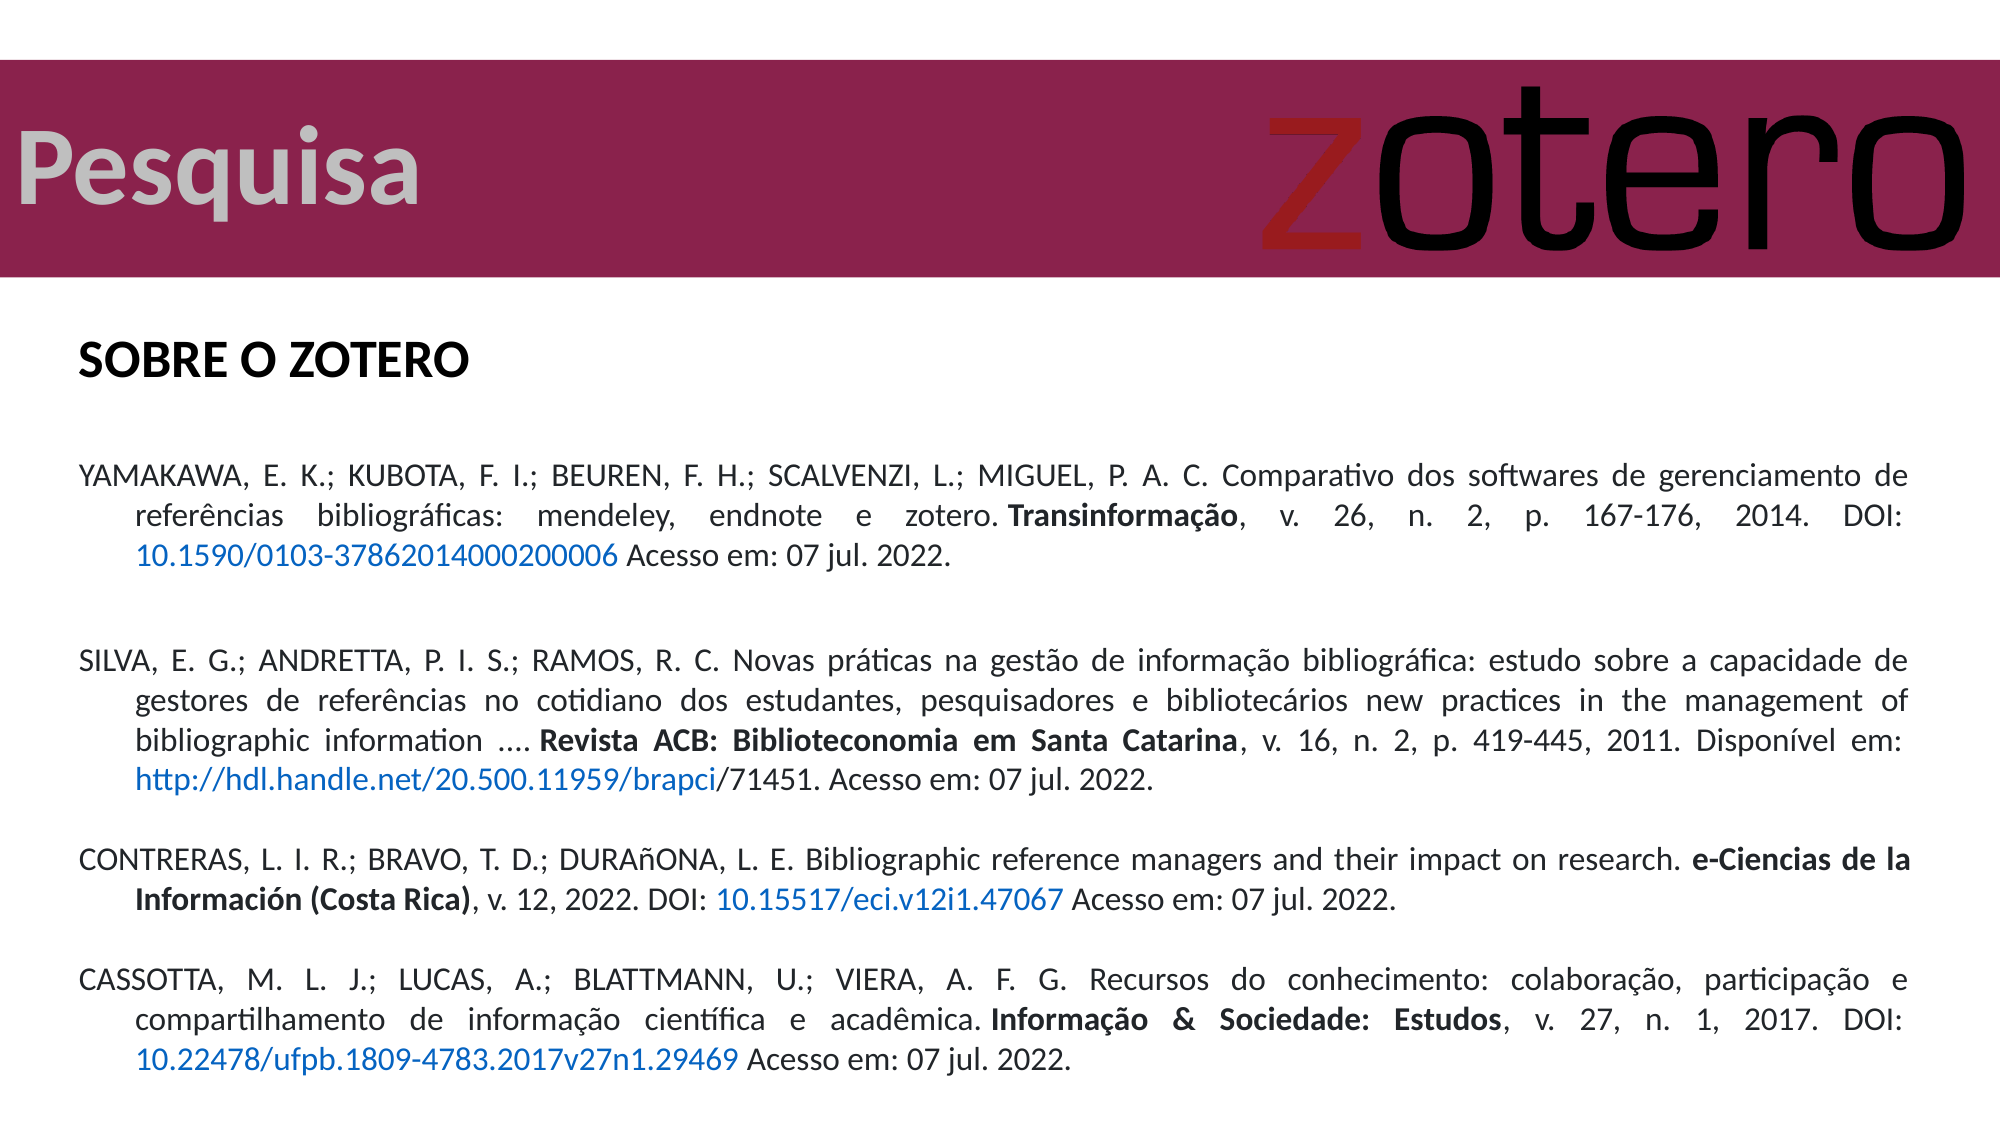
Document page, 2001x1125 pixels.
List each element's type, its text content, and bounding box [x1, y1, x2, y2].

title Pesquisa [0, 59, 2000, 278]
list SOBRE O ZOTERO YAMAKAWA, E. K.; KUBOTA, F. I.; BEUREN, F. H.; SCALVENZI, L.; MIGUEL, P. A. C. Comparativo dos softwares de gerenciamento de referências bibliográficas: mendeley, endnote e zotero. Transinformação, v. 26, n. 2, p. 167-176, 2014. DOI: 10.1590/0103-37862014000200006 Acesso em: 07 jul. 2022. SILVA, E. G.; ANDRETTA, P. I. S.; RAMOS, R. C. Novas práticas na gestão de informação bibliográfica: estudo sobre a capacidade de gestores de referências no cotidiano dos estudantes, pesquisadores e bibliotecários new practices in the management of bibliographic information .... Revista ACB: Biblioteconomia em Santa Catarina, v. 16, n. 2, p. 419-445, 2011. Disponível em: http://hdl.handle.net/20.500.11959/brapci/71451. Acesso em: 07 jul. 2022. CONTRERAS, L. I. R.; BRAVO, T. D.; DURAñONA, L. E. Bibliographic reference managers and their impact on research. e-Ciencias de la Información (Costa Rica), v. 12, 2022. DOI: 10.15517/eci.v12i1.47067 Acesso em: 07 jul. 2022. CASSOTTA, M. L. J.; LUCAS, A.; BLATTMANN, U.; VIERA, A. F. G. Recursos do conhecimento: colaboração, participação e compartilhamento de informação científica e acadêmica. Informação & Sociedade: Estudos, v. 27, n. 1, 2017. DOI: 10.22478/ufpb.1809-4783.2017v27n1.29469 Acesso em: 07 jul. 2022. [63, 315, 1927, 1125]
picture [1261, 86, 1964, 251]
